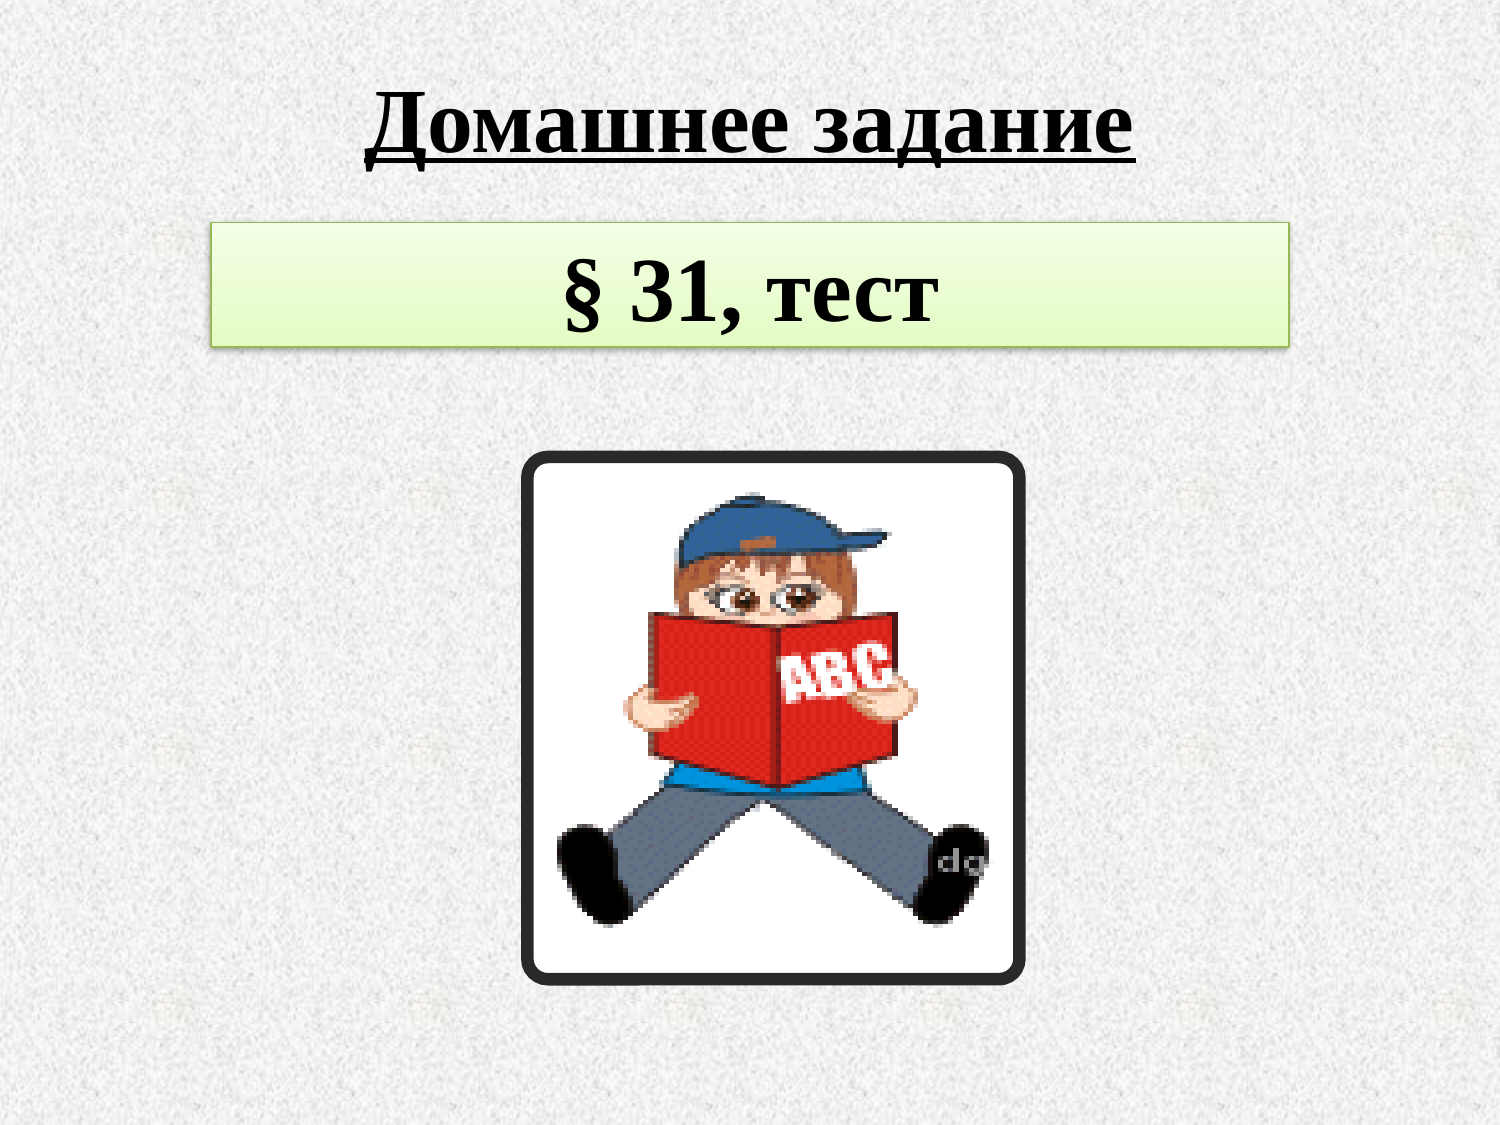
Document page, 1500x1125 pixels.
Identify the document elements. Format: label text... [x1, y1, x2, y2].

title Домашнее задание [75, 45, 1425, 188]
text_box § 31, тест [210, 222, 1290, 348]
picture [527, 456, 1020, 980]
